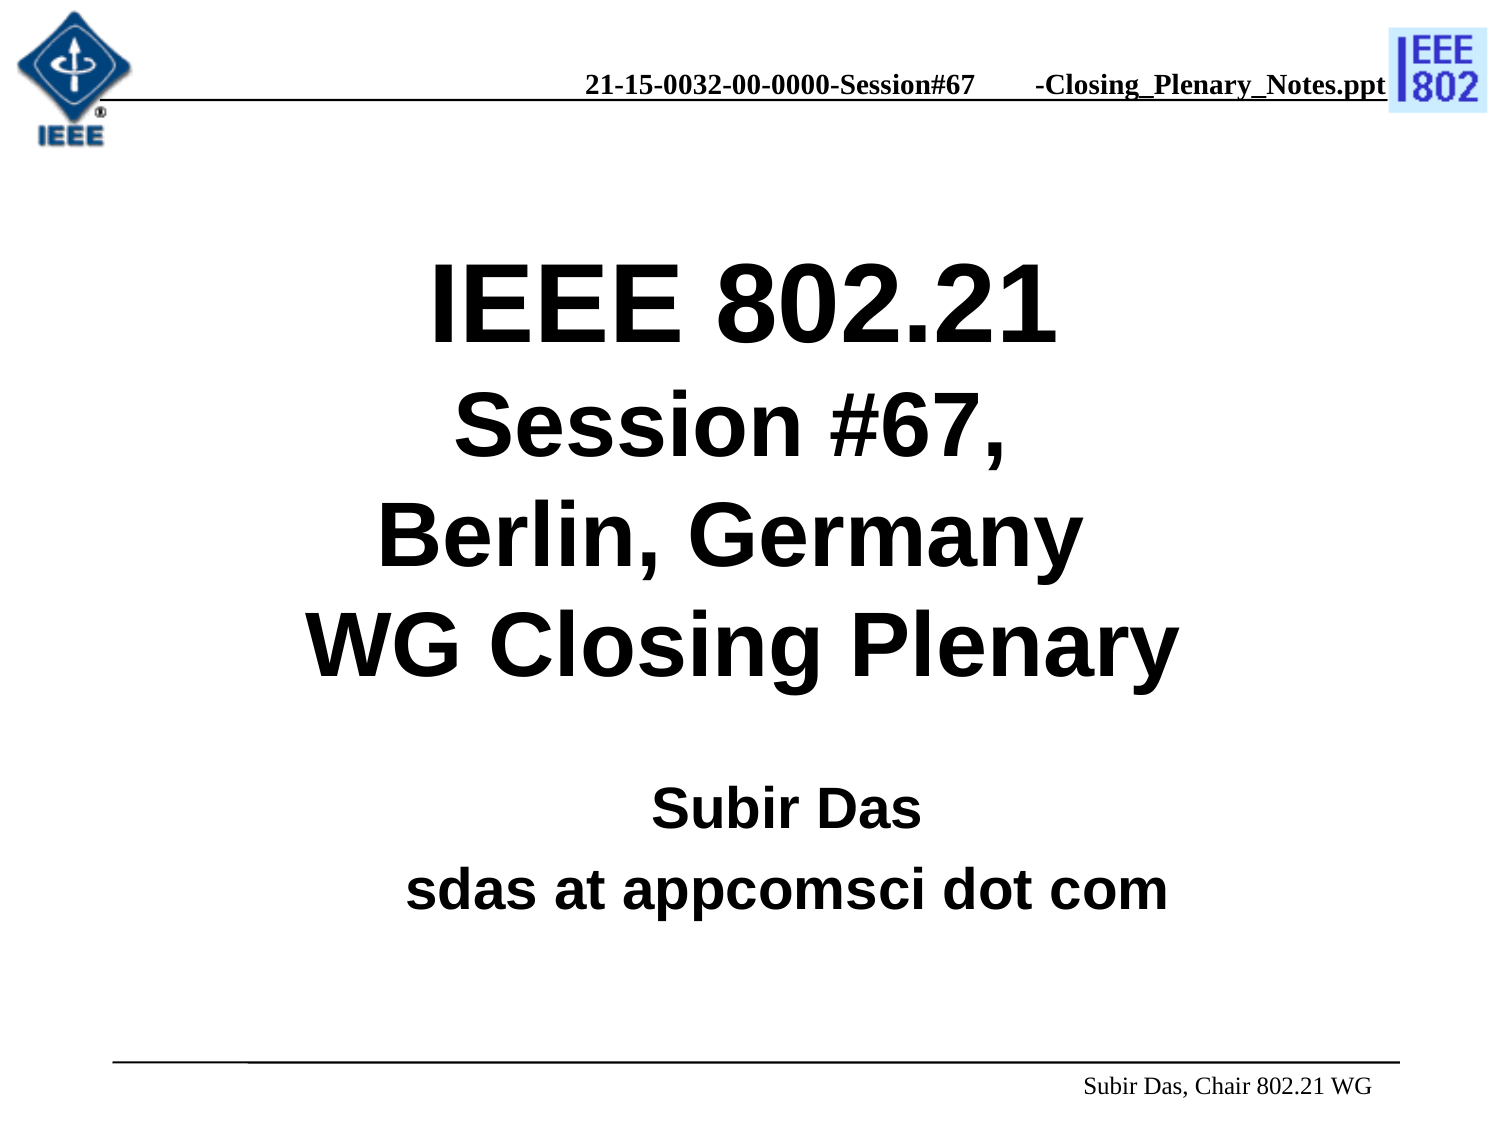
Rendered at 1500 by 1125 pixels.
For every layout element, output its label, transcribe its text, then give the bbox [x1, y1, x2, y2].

text_box Subir Das, Chair 802.21 WG [1037, 1062, 1413, 1125]
picture [1374, 9, 1499, 138]
picture [12, 9, 137, 150]
subtitle Subir Das sdas at appcomsci dot com [224, 762, 1351, 938]
text_box IEEE 802.21 Session #67, Berlin, Germany WG Closing Plenary [99, 174, 1388, 750]
